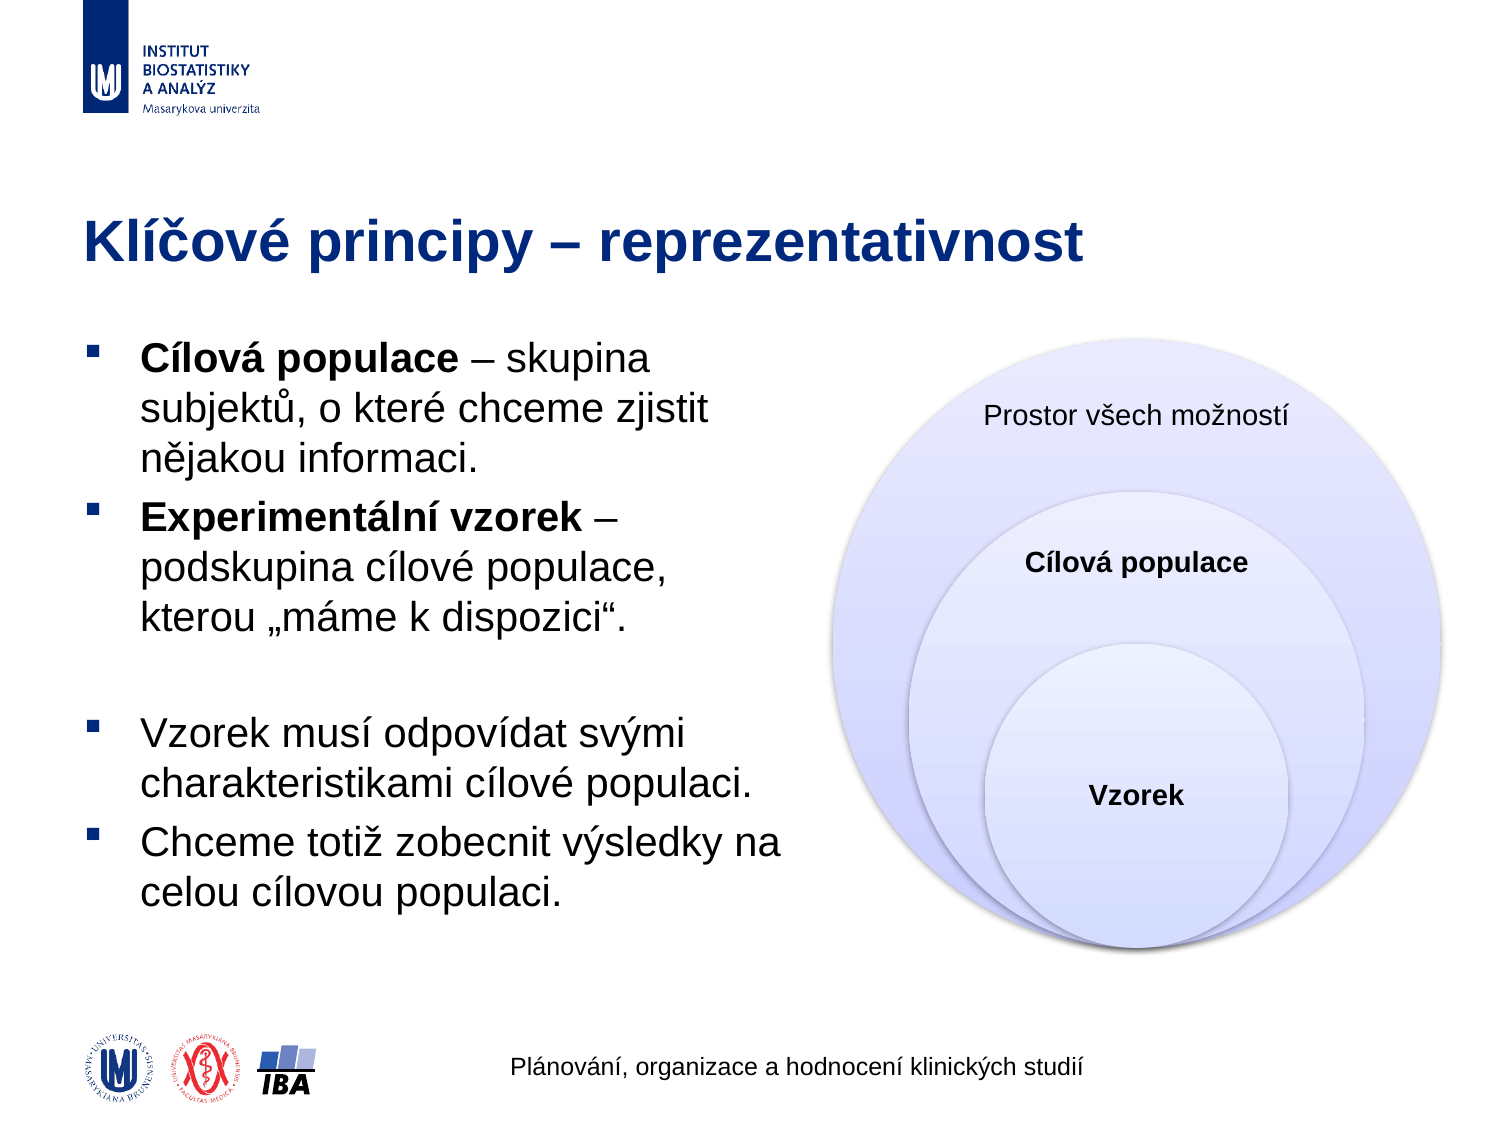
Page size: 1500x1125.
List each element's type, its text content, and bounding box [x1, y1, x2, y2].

title Klíčové principy – reprezentativnost [83, 184, 1411, 291]
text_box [784, 339, 1489, 949]
picture [171, 1034, 240, 1103]
footer Plánování, organizace a hodnocení klinických studií [330, 1034, 1265, 1097]
picture [83, 0, 384, 120]
list Cílová populace – skupina subjektů, o které chceme zjistit nějakou informaci. Experimentální vzorek – podskupina cílové populace, kterou „máme k dispozici“. Vzorek musí odpovídat svými charakteristikami cílové populaci. Chceme totiž zobecnit výsledky na celou cílovou populaci. [83, 331, 786, 1006]
picture [83, 1032, 155, 1104]
